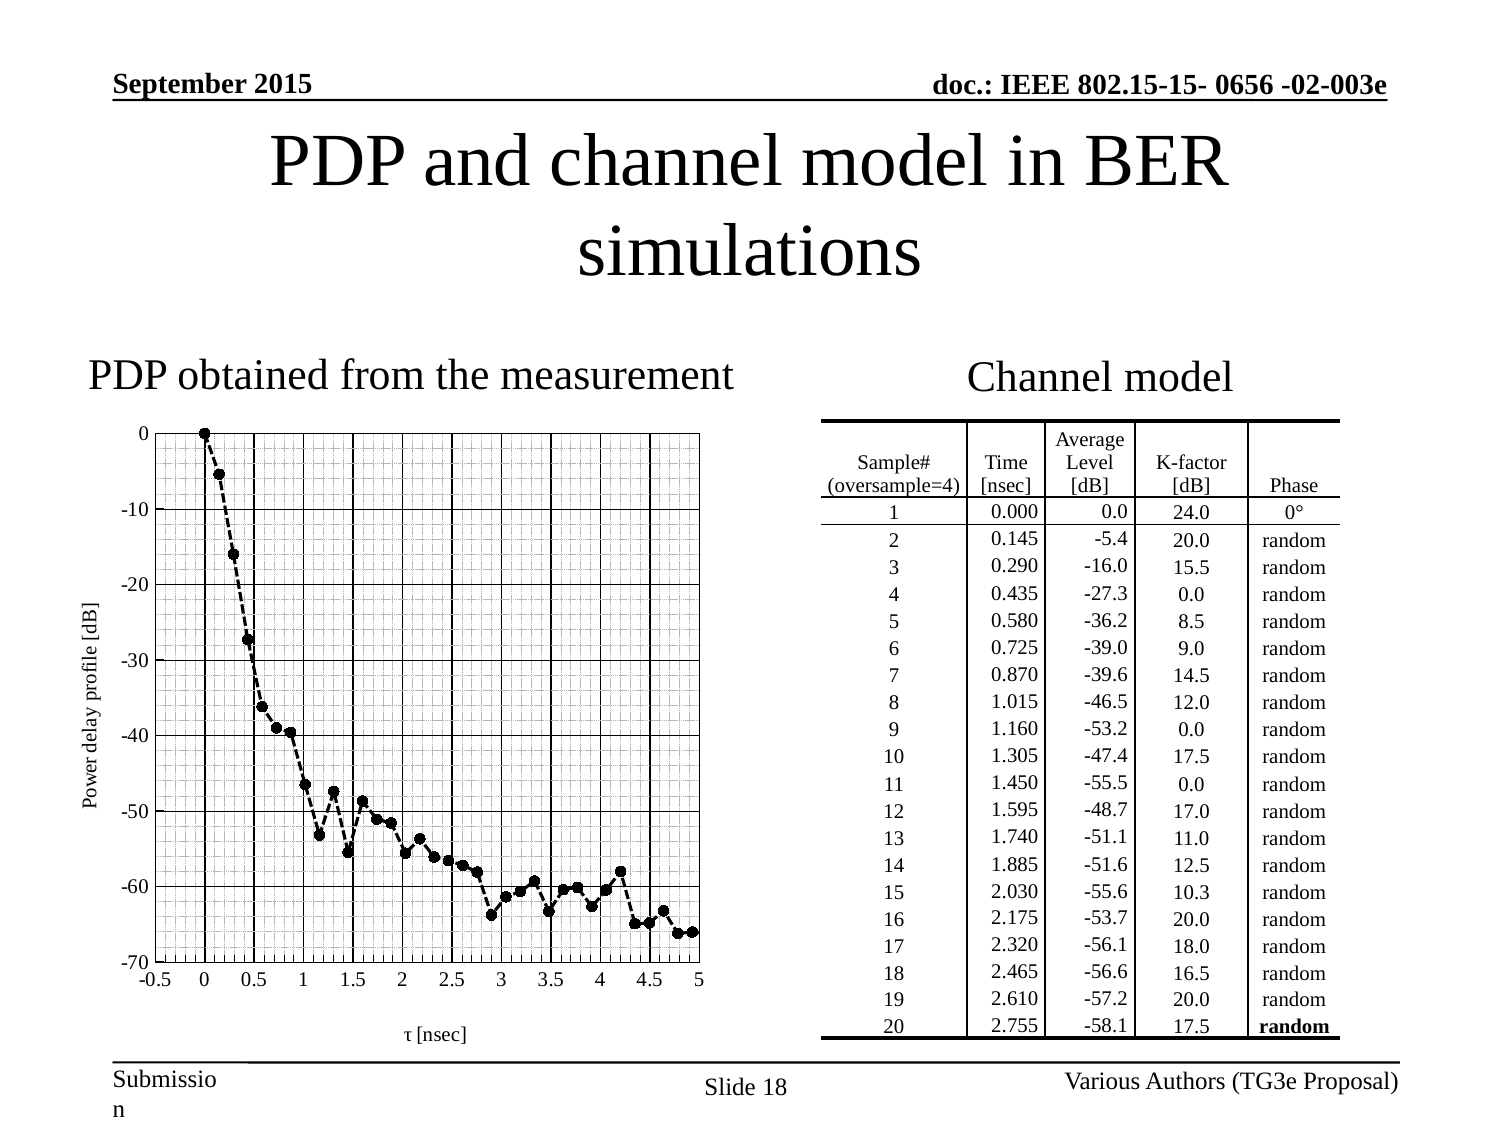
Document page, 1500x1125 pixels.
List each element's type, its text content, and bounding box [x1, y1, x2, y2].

table_cell 8.5 [1136, 606, 1247, 633]
table_cell 12 [821, 795, 966, 823]
table_cell 18.0 [1136, 930, 1247, 958]
table_cell 11.0 [1136, 823, 1247, 850]
table_cell 2.175 [968, 904, 1044, 930]
text_box Channel model [952, 339, 1250, 408]
table_cell random [1249, 1011, 1340, 1036]
table_cell -16.0 [1046, 552, 1134, 579]
table_cell -39.6 [1046, 660, 1134, 687]
table_cell 10.3 [1136, 877, 1247, 904]
table_cell -56.1 [1046, 930, 1134, 958]
table_cell 2 [821, 525, 966, 552]
table_cell 24.0 [1136, 498, 1247, 524]
table_cell 12.5 [1136, 850, 1247, 877]
table_cell 17 [821, 930, 966, 958]
table_cell -39.0 [1046, 633, 1134, 660]
table_cell random [1249, 687, 1340, 714]
table_cell random [1249, 930, 1340, 958]
table_cell random [1249, 660, 1340, 687]
table_cell 0.290 [968, 552, 1044, 579]
table_cell 1.160 [968, 714, 1044, 741]
table_cell -55.6 [1046, 877, 1134, 904]
table_cell -48.7 [1046, 795, 1134, 823]
table_cell 20 [821, 1011, 966, 1036]
table_cell -27.3 [1046, 579, 1134, 606]
table_cell 16.5 [1136, 958, 1247, 985]
table_cell -36.2 [1046, 606, 1134, 633]
table_cell 1.305 [968, 741, 1044, 768]
table_cell -51.1 [1046, 823, 1134, 850]
table_cell random [1249, 850, 1340, 877]
table_header K-factor [dB] [1136, 423, 1247, 496]
table_cell -58.1 [1046, 1011, 1134, 1036]
table_cell 5 [821, 606, 966, 633]
table_cell 0.580 [968, 606, 1044, 633]
table_cell 17.5 [1136, 1011, 1247, 1036]
table_cell -5.4 [1046, 525, 1134, 552]
table_cell 19 [821, 985, 966, 1011]
table_cell 2.030 [968, 877, 1044, 904]
table_cell 12.0 [1136, 687, 1247, 714]
table_header Time [nsec] [968, 423, 1044, 496]
table_cell random [1249, 579, 1340, 606]
table_cell 13 [821, 823, 966, 850]
table_cell 1.740 [968, 823, 1044, 850]
table_cell random [1249, 823, 1340, 850]
table_cell 17.5 [1136, 741, 1247, 768]
table_cell 18 [821, 958, 966, 985]
table_cell 7 [821, 660, 966, 687]
table_cell 0.0 [1136, 714, 1247, 741]
table_header Phase [1249, 423, 1340, 496]
table_cell 1.885 [968, 850, 1044, 877]
table_cell 11 [821, 768, 966, 795]
table_cell 2.610 [968, 985, 1044, 1011]
table_cell 9 [821, 714, 966, 741]
table_cell -55.5 [1046, 768, 1134, 795]
table_cell -57.2 [1046, 985, 1134, 1011]
table_cell 0.0 [1136, 768, 1247, 795]
table_cell 9.0 [1136, 633, 1247, 660]
table_cell 14.5 [1136, 660, 1247, 687]
table_cell 0.0 [1046, 498, 1134, 524]
table_cell 15 [821, 877, 966, 904]
table_cell 0.870 [968, 660, 1044, 687]
table_cell 17.0 [1136, 795, 1247, 823]
table_cell random [1249, 606, 1340, 633]
title PDP and channel model in BER simulations [112, 112, 1388, 288]
table_cell random [1249, 904, 1340, 930]
table_cell 2.465 [968, 958, 1044, 985]
table_cell 4 [821, 579, 966, 606]
table_cell random [1249, 552, 1340, 579]
table_cell random [1249, 958, 1340, 985]
text_box PDP obtained from the measurement [73, 338, 750, 404]
table_cell 15.5 [1136, 552, 1247, 579]
table_cell 3 [821, 552, 966, 579]
table_cell 2.755 [968, 1011, 1044, 1036]
table_cell 0.435 [968, 579, 1044, 606]
table_cell random [1249, 768, 1340, 795]
table_cell 20.0 [1136, 985, 1247, 1011]
table_cell 16 [821, 904, 966, 930]
table_cell -46.5 [1046, 687, 1134, 714]
table_cell -56.6 [1046, 958, 1134, 985]
table_cell -53.7 [1046, 904, 1134, 930]
table_cell -53.2 [1046, 714, 1134, 741]
table_cell 1.595 [968, 795, 1044, 823]
chart [64, 405, 759, 1059]
table_cell 2.320 [968, 930, 1044, 958]
table_cell random [1249, 985, 1340, 1011]
table_cell 20.0 [1136, 525, 1247, 552]
table_cell -51.6 [1046, 850, 1134, 877]
table_cell 14 [821, 850, 966, 877]
table_cell 10 [821, 741, 966, 768]
table_cell 1 [821, 498, 966, 524]
table_cell random [1249, 795, 1340, 823]
table_cell 8 [821, 687, 966, 714]
table_cell random [1249, 877, 1340, 904]
table_cell 20.0 [1136, 904, 1247, 930]
table_cell 0.725 [968, 633, 1044, 660]
table_cell 0.145 [968, 525, 1044, 552]
table_cell -47.4 [1046, 741, 1134, 768]
table_cell random [1249, 633, 1340, 660]
table_cell random [1249, 525, 1340, 552]
table_cell 0.0 [1136, 579, 1247, 606]
table_cell 0.000 [968, 498, 1044, 524]
table_header Sample# (oversample=4) [821, 423, 966, 496]
table_cell random [1249, 741, 1340, 768]
table_cell 1.450 [968, 768, 1044, 795]
table_header Average Level [dB] [1046, 423, 1134, 496]
table_cell 6 [821, 633, 966, 660]
table_cell 0° [1249, 498, 1340, 524]
table_cell 1.015 [968, 687, 1044, 714]
table_cell random [1249, 714, 1340, 741]
